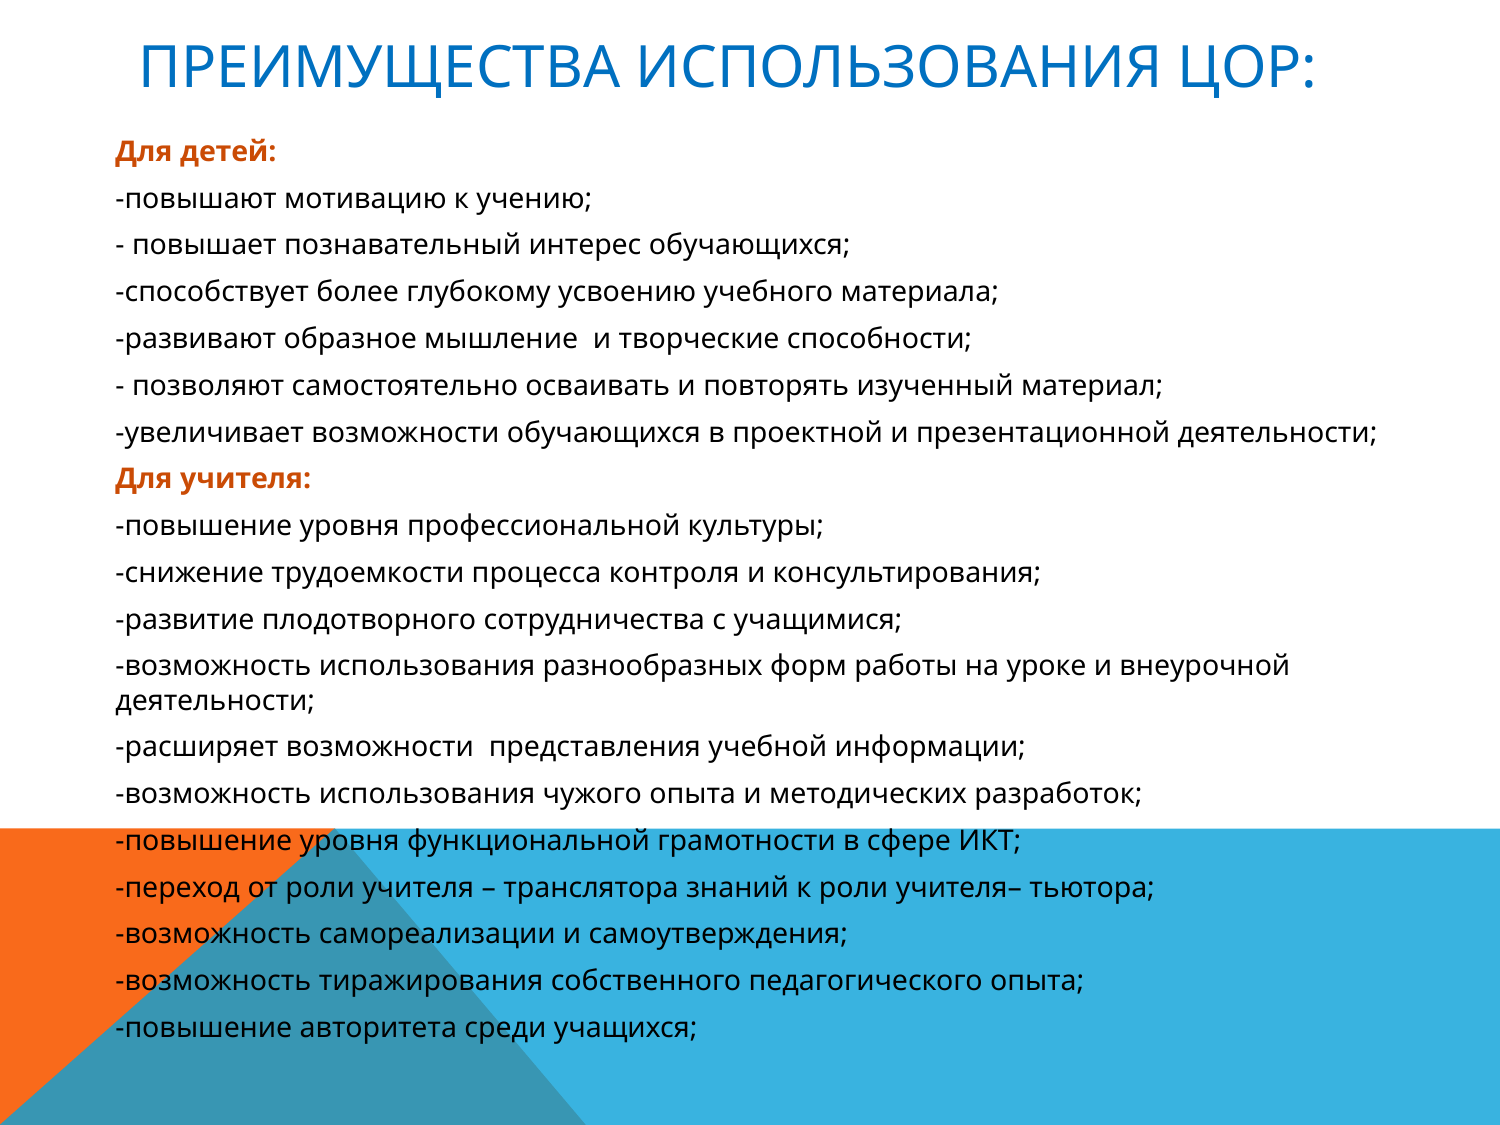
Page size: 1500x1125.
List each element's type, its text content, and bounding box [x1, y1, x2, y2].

list Для детей: -повышают мотивацию к учению; - повышает познавательный интерес обучающихся; -способствует более глубокому усвоению учебного материала; -развивают образное мышление и творческие способности; - позволяют самостоятельно осваивать и повторять изученный материал; -увеличивает возможности обучающихся в проектной и презентационной деятельности; Для учителя: -повышение уровня профессиональной культуры; -снижение трудоемкости процесса контроля и консультирования; -развитие плодотворного сотрудничества с учащимися; -возможность использования разнообразных форм работы на уроке и внеурочной деятельности; -расширяет возможности представления учебной информации; -возможность использования чужого опыта и методических разработок; -повышение уровня функциональной грамотности в сфере ИКТ; -переход от роли учителя – транслятора знаний к роли учителя– тьютора; -возможность самореализации и самоутверждения; -возможность тиражирования собственного педагогического опыта; -повышение авторитета среди учащихся; [100, 125, 1400, 1083]
title Преимущества использования ЦОР: [123, 19, 1358, 110]
